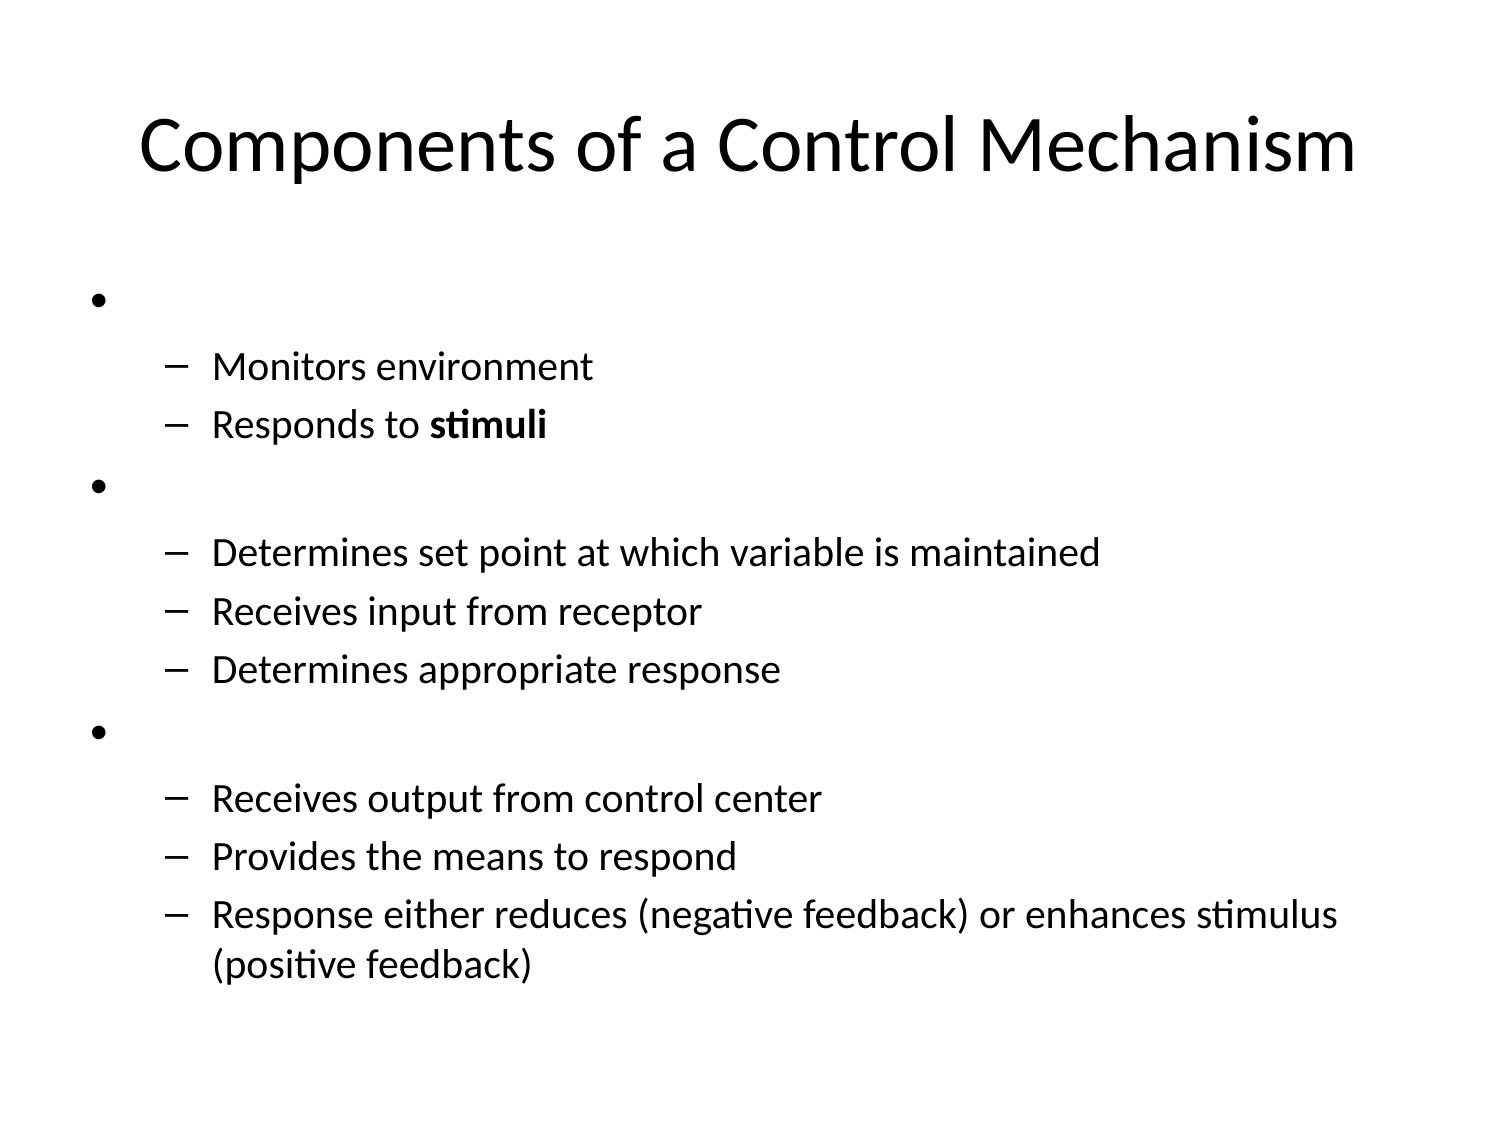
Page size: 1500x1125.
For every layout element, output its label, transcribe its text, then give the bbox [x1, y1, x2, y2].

list Monitors environment Responds to stimuli Determines set point at which variable is maintained Receives input from receptor Determines appropriate response Receives output from control center Provides the means to respond Response either reduces (negative feedback) or enhances stimulus (positive feedback) [75, 262, 1425, 1005]
title Components of a Control Mechanism [75, 45, 1425, 233]
